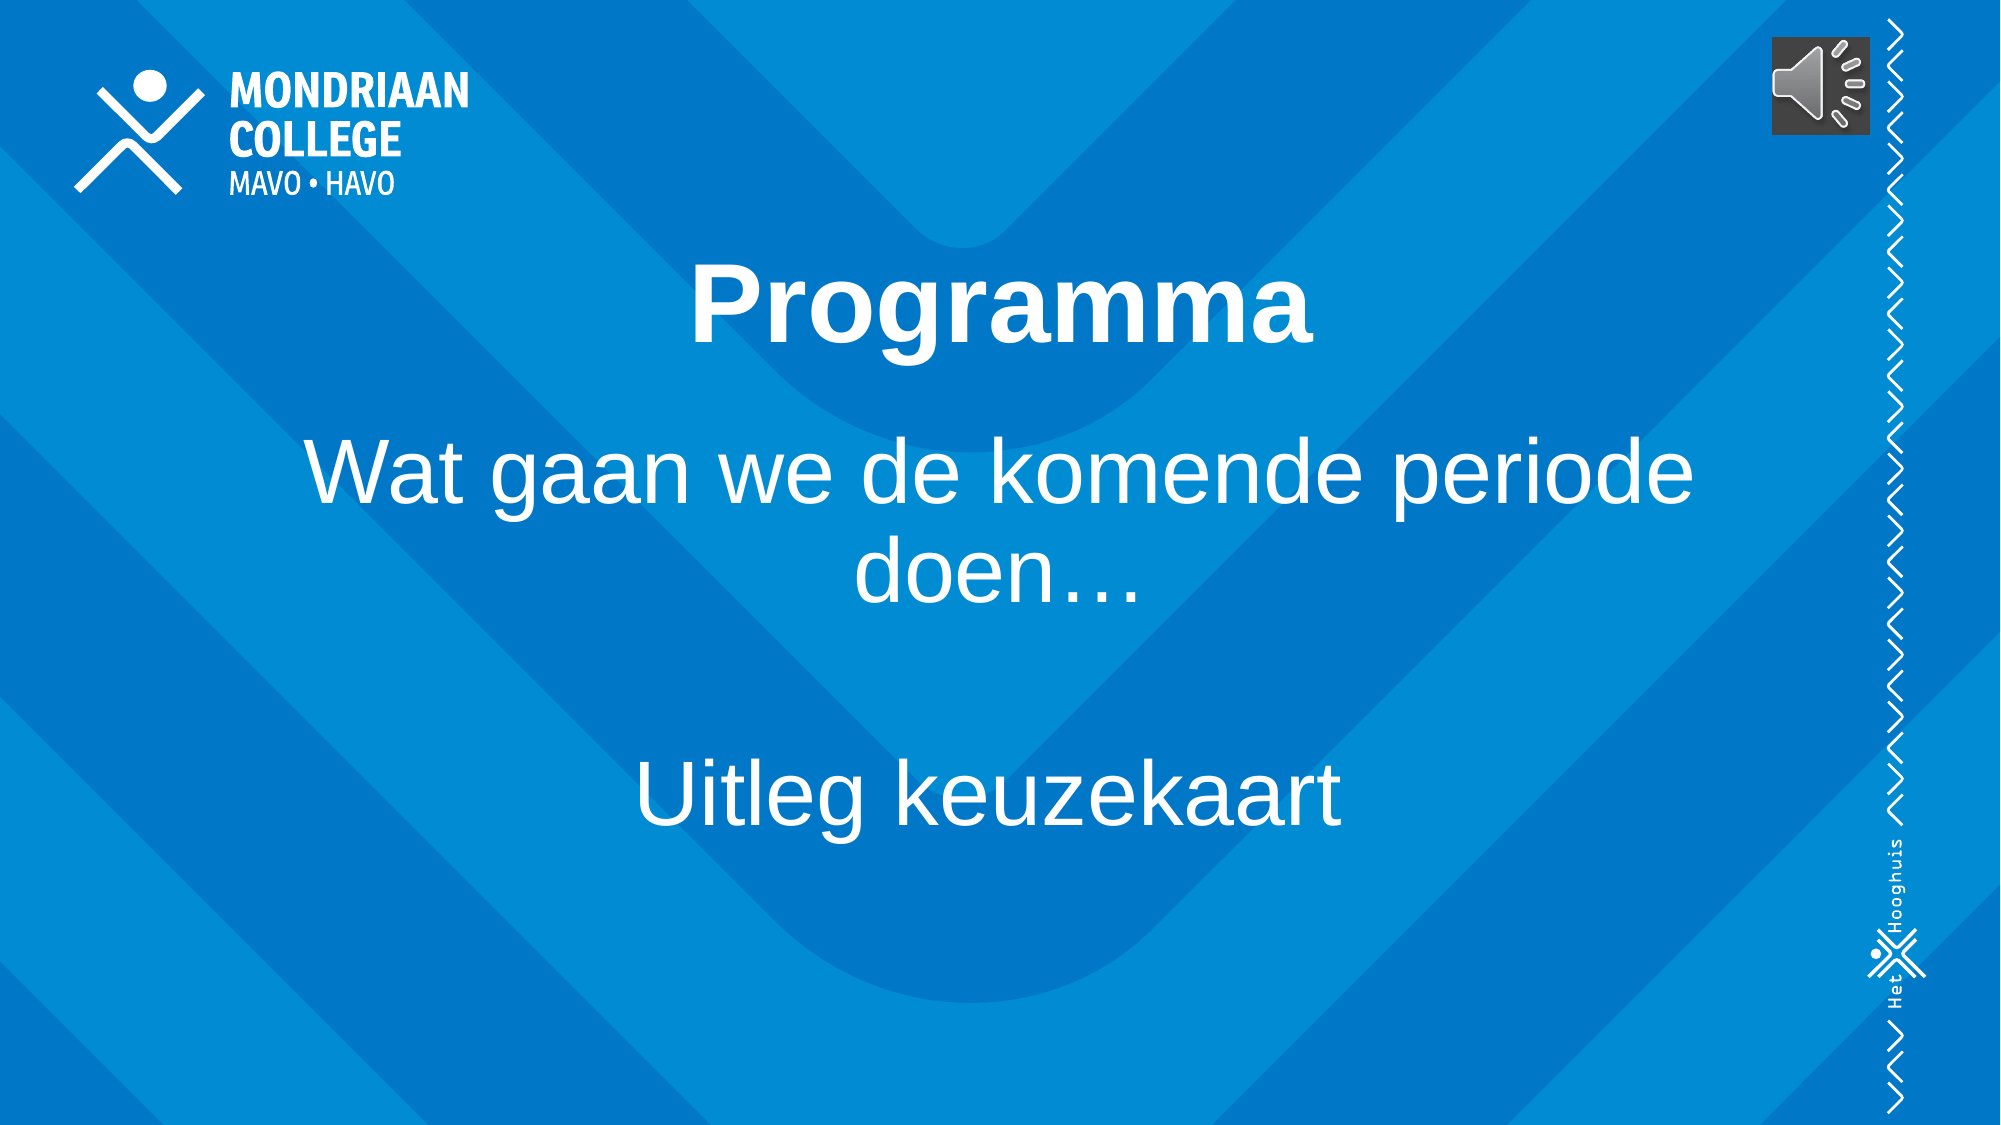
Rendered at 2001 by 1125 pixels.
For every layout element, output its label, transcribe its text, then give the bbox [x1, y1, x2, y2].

picture [1771, 36, 1872, 137]
title Programma [200, 207, 1802, 374]
subtitle Wat gaan we de komende periode doen… Uitleg keuzekaart [200, 417, 1802, 918]
